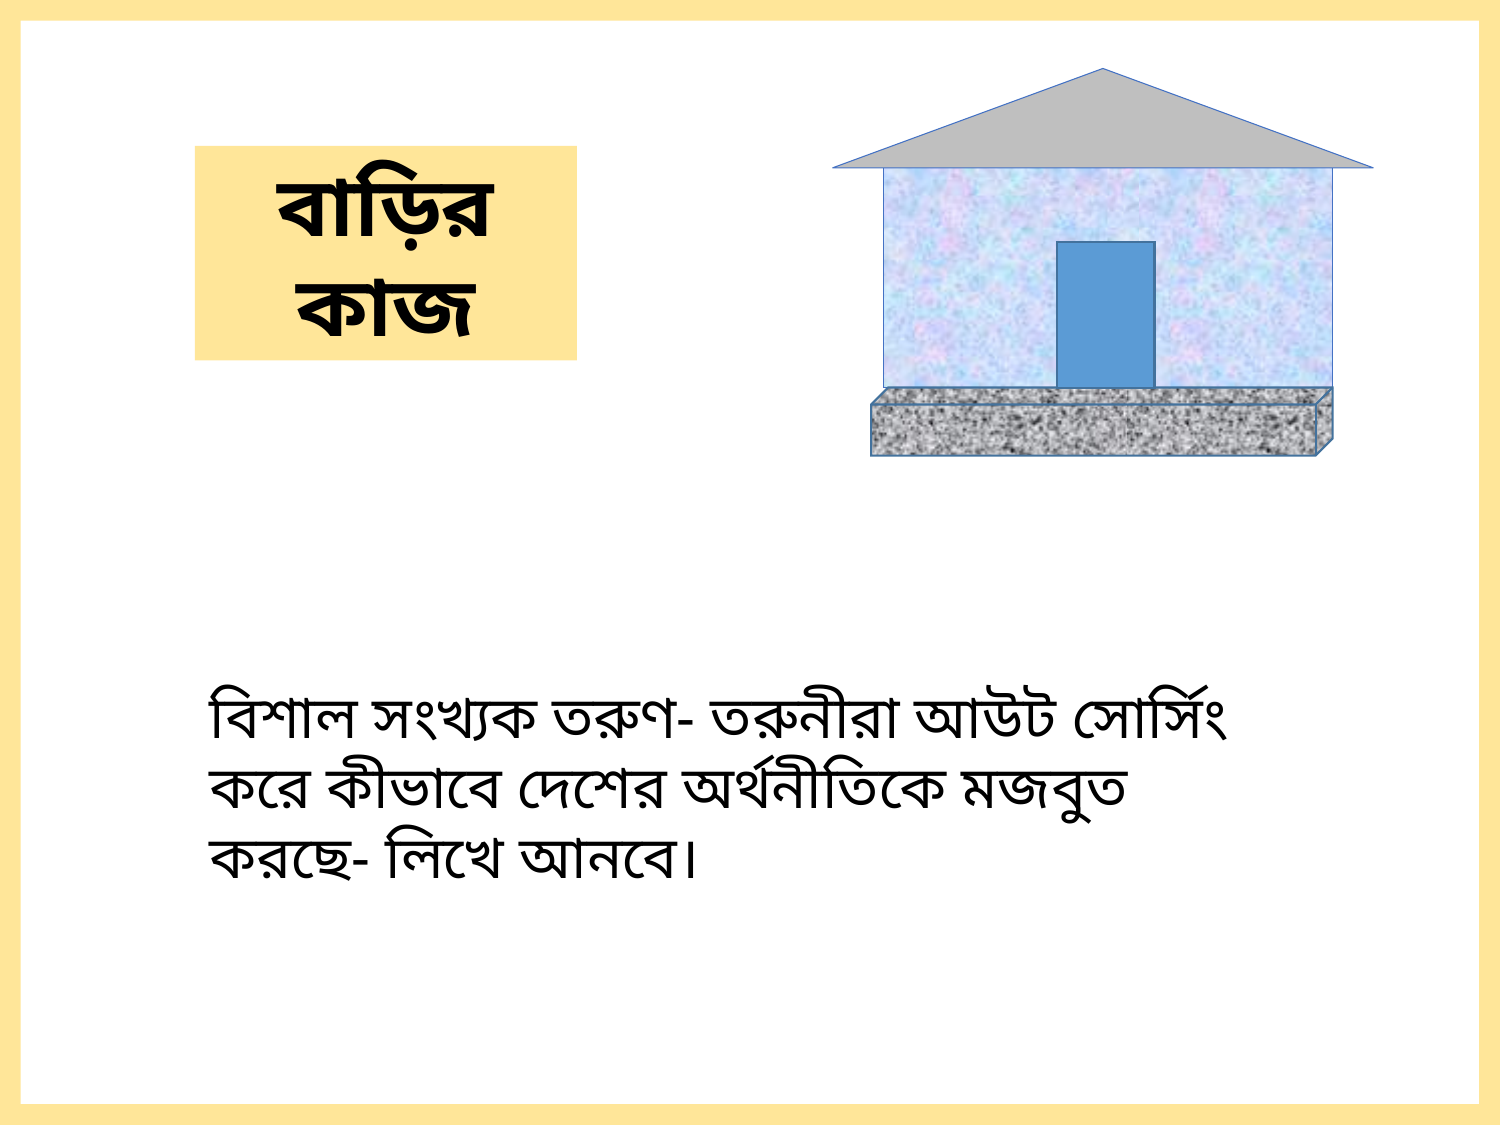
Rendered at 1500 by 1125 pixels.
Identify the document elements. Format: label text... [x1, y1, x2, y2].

text_box বিশাল সংখ্যক তরুণ- তরুনীরা আউট সোর্সিং করে কীভাবে দেশের অর্থনীতিকে মজবুত করছে- লিখে আনবে। [195, 672, 1246, 898]
text_box বাড়ির কাজ [194, 145, 577, 361]
text_box [0, 0, 1500, 1125]
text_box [832, 68, 1374, 456]
